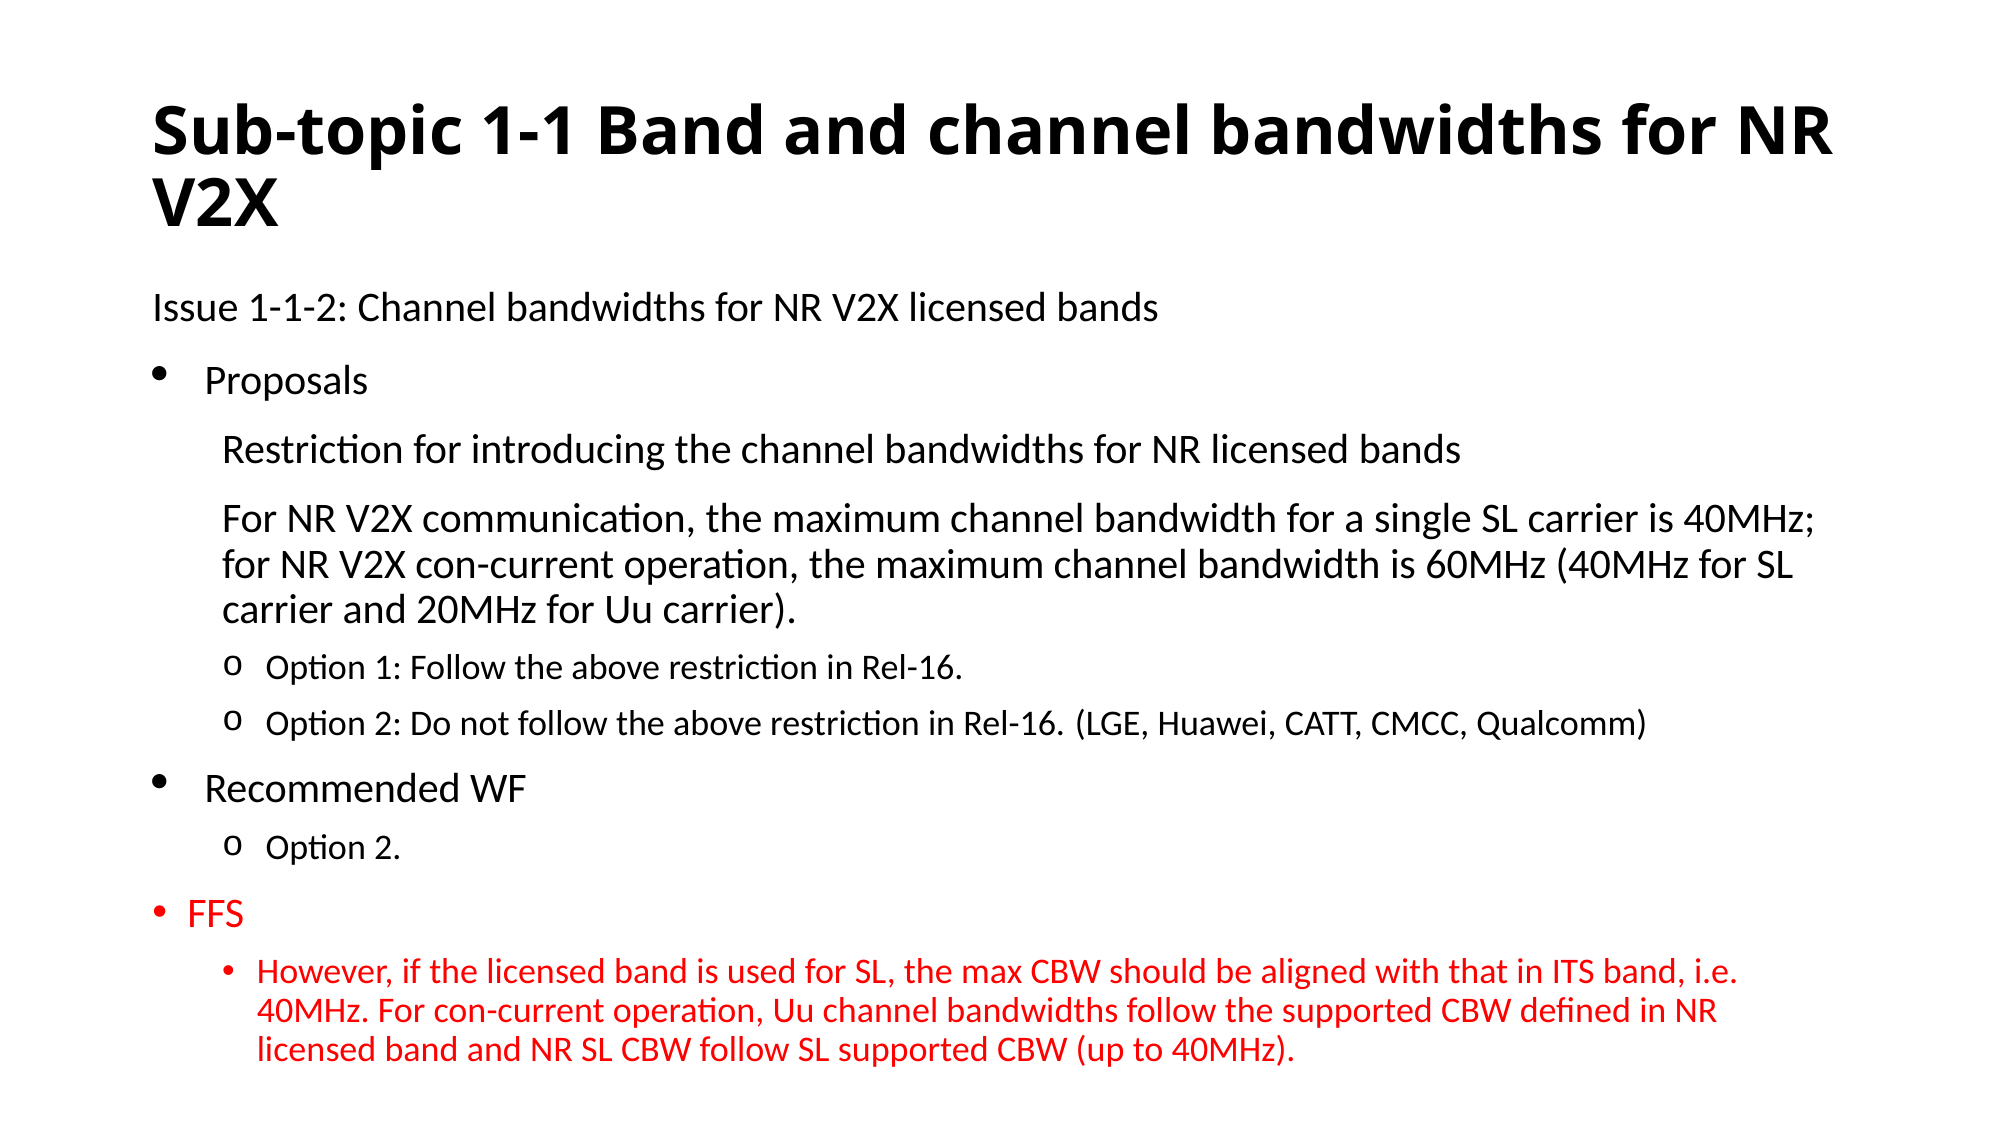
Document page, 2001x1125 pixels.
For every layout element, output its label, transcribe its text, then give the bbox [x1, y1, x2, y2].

list Issue 1-1-2: Channel bandwidths for NR V2X licensed bands Proposals Restriction for introducing the channel bandwidths for NR licensed bands For NR V2X communication, the maximum channel bandwidth for a single SL carrier is 40MHz; for NR V2X con-current operation, the maximum channel bandwidth is 60MHz (40MHz for SL carrier and 20MHz for Uu carrier). Option 1: Follow the above restriction in Rel-16. Option 2: Do not follow the above restriction in Rel-16. (LGE, Huawei, CATT, CMCC, Qualcomm) Recommended WF Option 2. FFS However, if the licensed band is used for SL, the max CBW should be aligned with that in ITS band, i.e. 40MHz. For con-current operation, Uu channel bandwidths follow the supported CBW defined in NR licensed band and NR SL CBW follow SL supported CBW (up to 40MHz). [137, 278, 1863, 1081]
title Sub-topic 1-1 Band and channel bandwidths for NR V2X [137, 59, 1863, 278]
